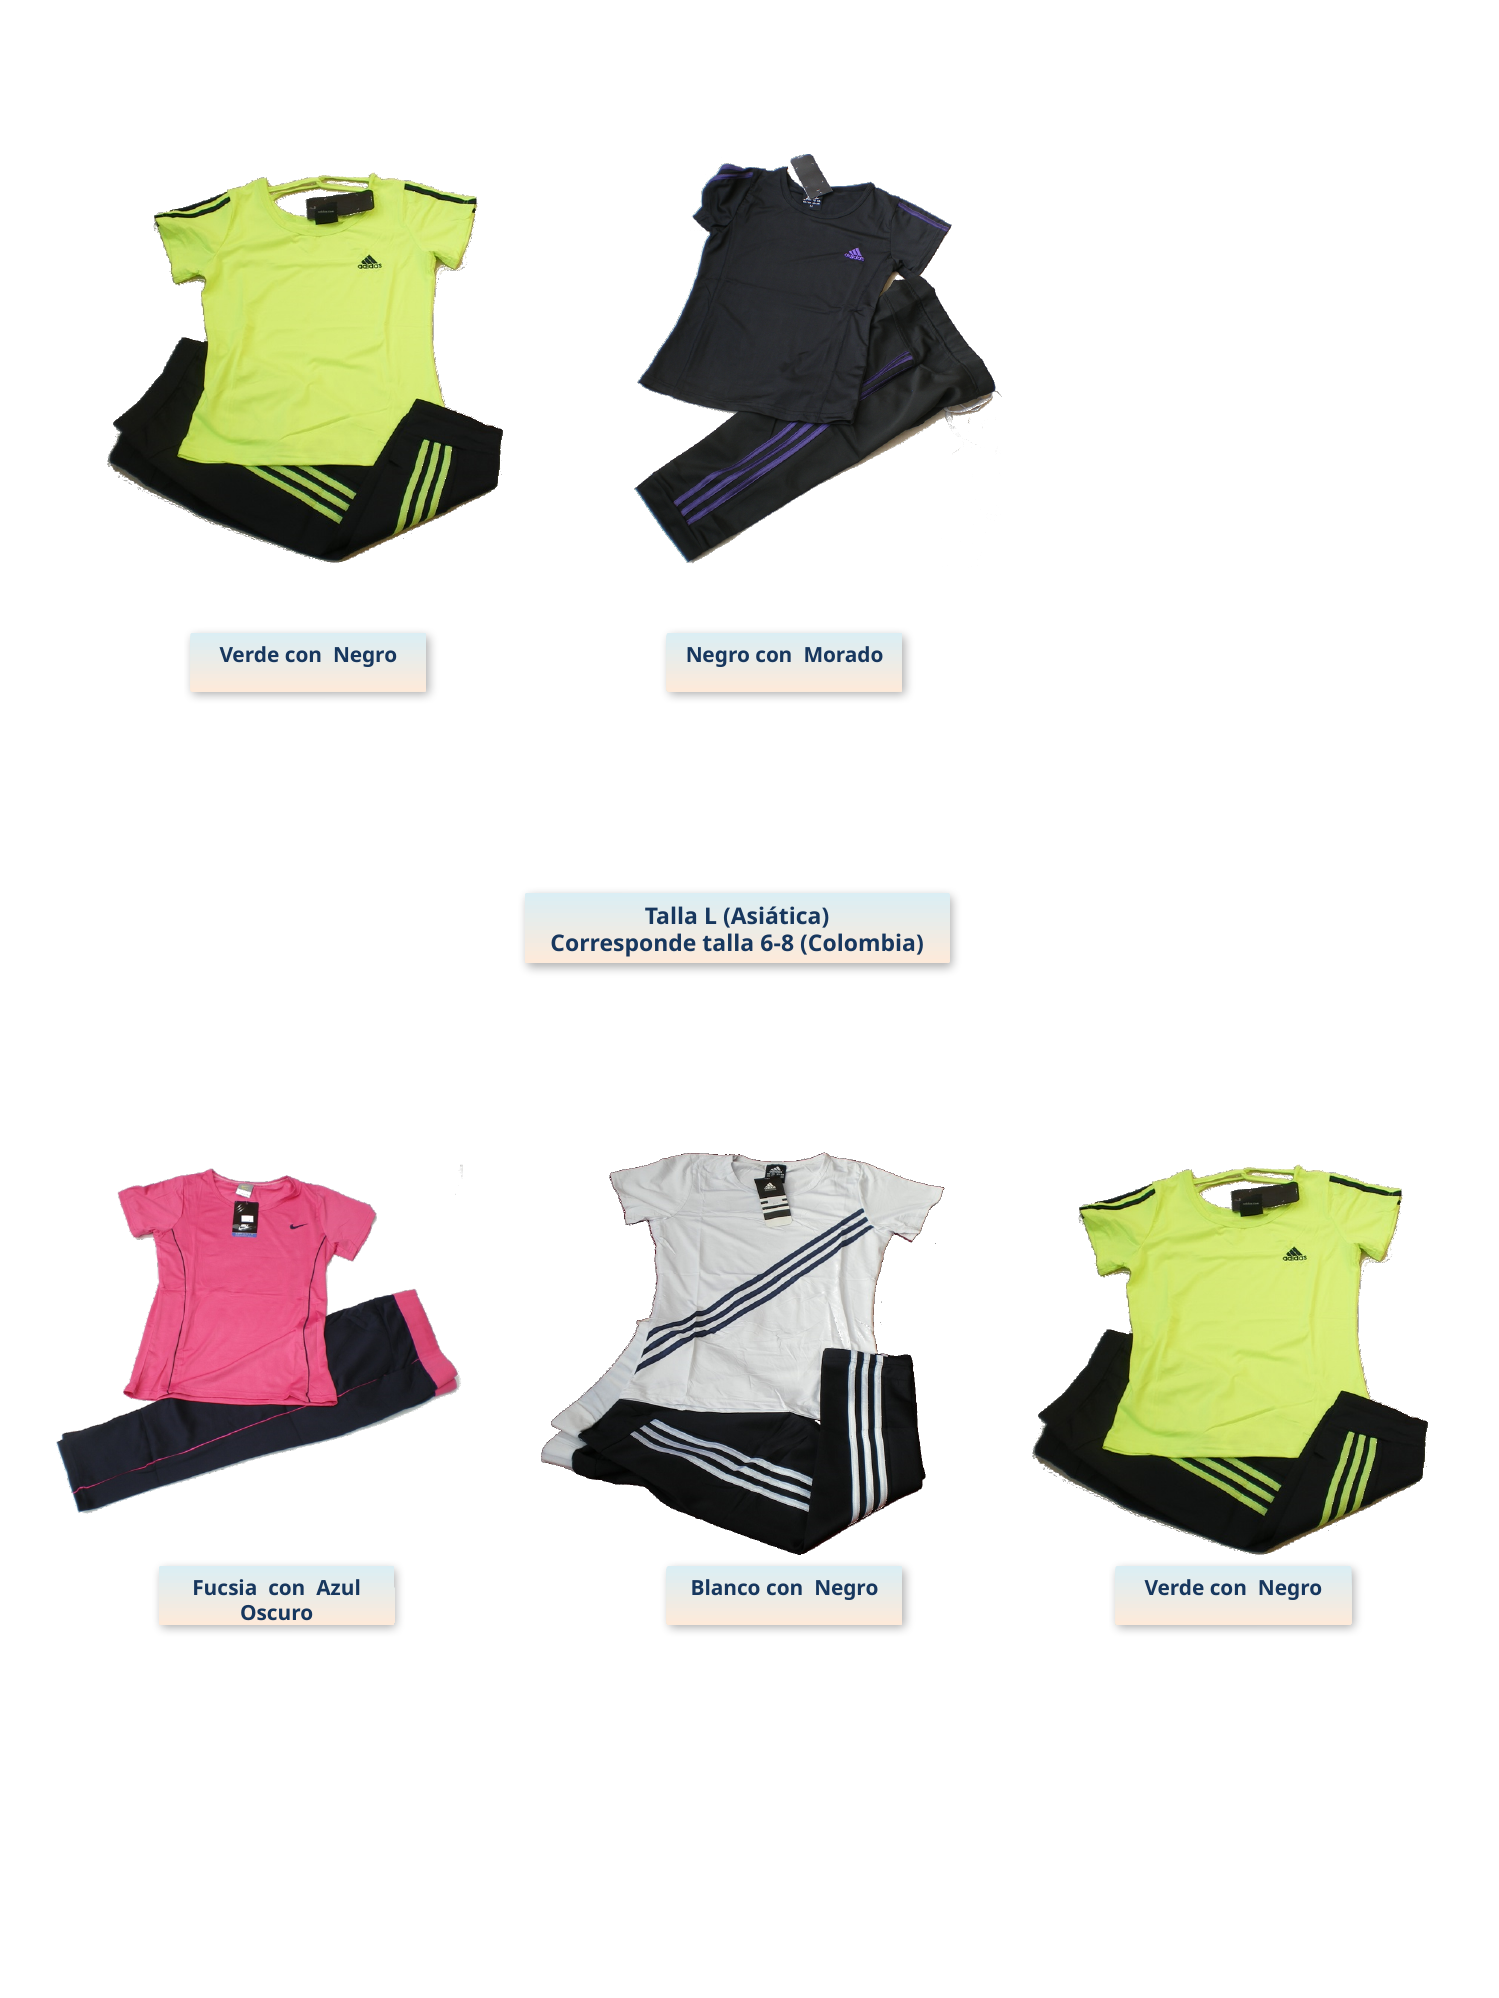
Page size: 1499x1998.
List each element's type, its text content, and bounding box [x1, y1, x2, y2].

text_box Fucsia con Azul Oscuro [156, 1563, 397, 1628]
text_box Talla L (Asiática) Corresponde talla 6-8 (Colombia) [522, 890, 953, 966]
text_box Negro con Morado [664, 630, 905, 694]
picture [630, 154, 1002, 569]
picture [99, 159, 518, 574]
picture [51, 1164, 464, 1519]
text_box Verde con Negro [1113, 1574, 1354, 1628]
picture [1024, 1152, 1443, 1567]
picture [537, 1144, 951, 1559]
text_box Blanco con Negro [664, 1567, 905, 1628]
text_box Verde con Negro [188, 630, 429, 694]
